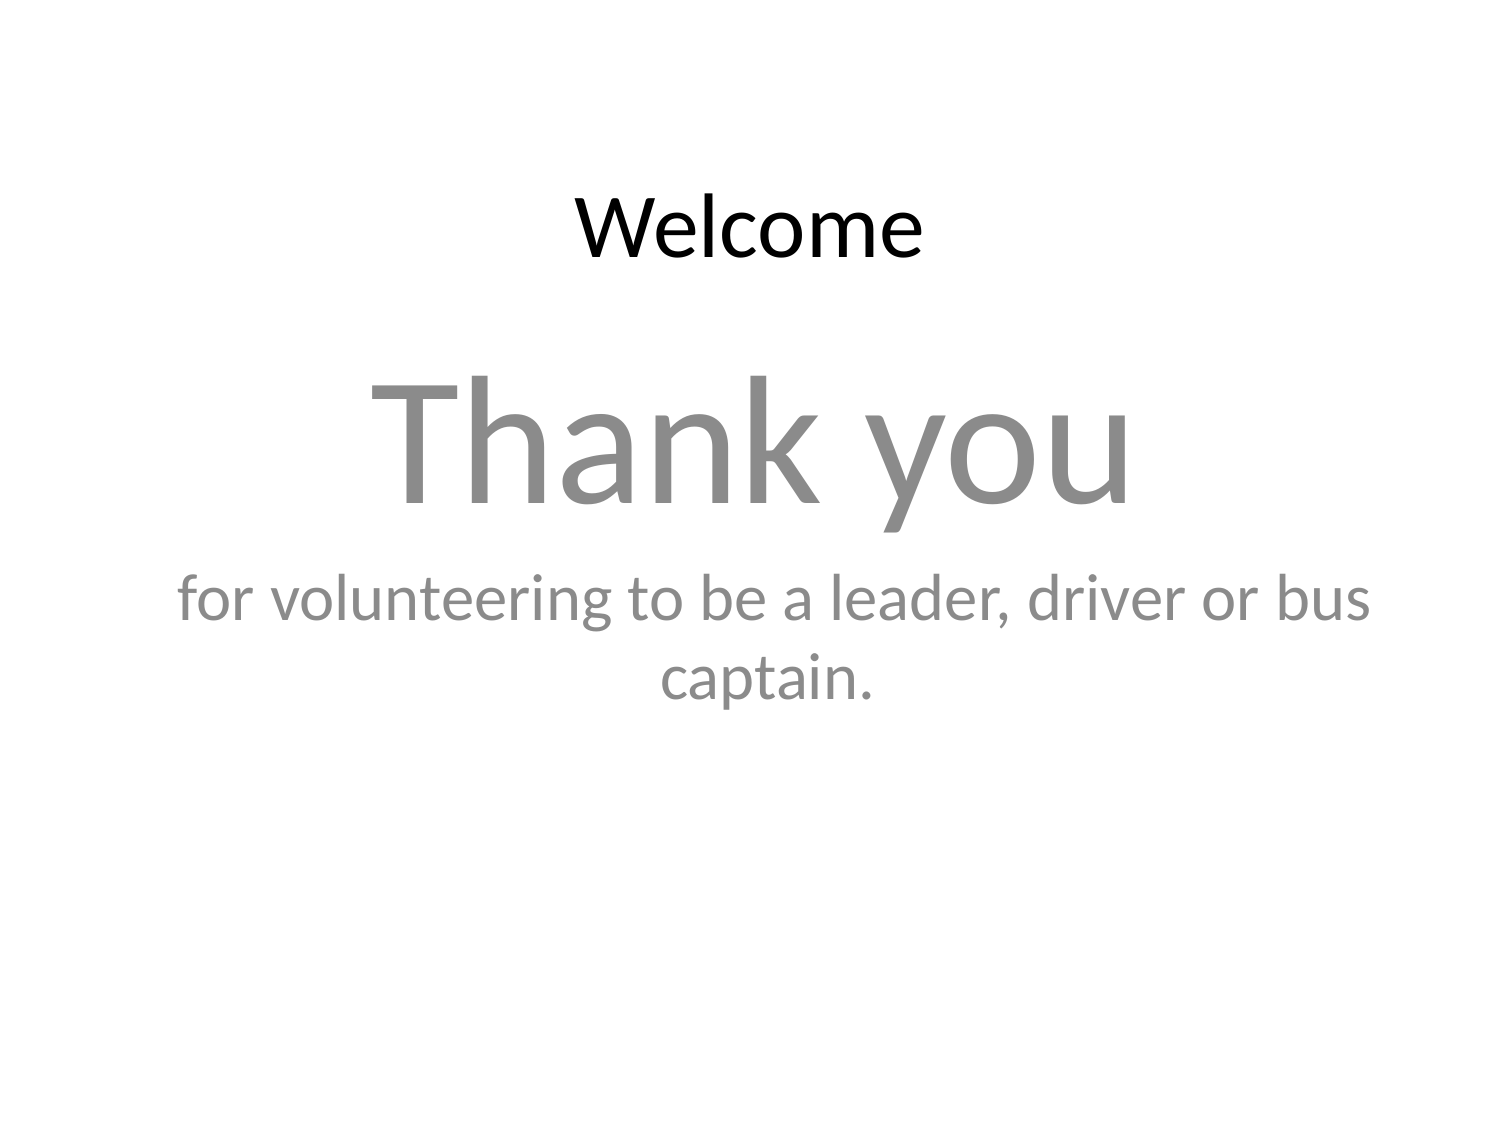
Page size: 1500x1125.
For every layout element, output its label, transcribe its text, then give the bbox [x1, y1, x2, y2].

subtitle Thank you for volunteering to be a leader, driver or bus captain. [99, 312, 1450, 800]
title Welcome [112, 99, 1388, 312]
